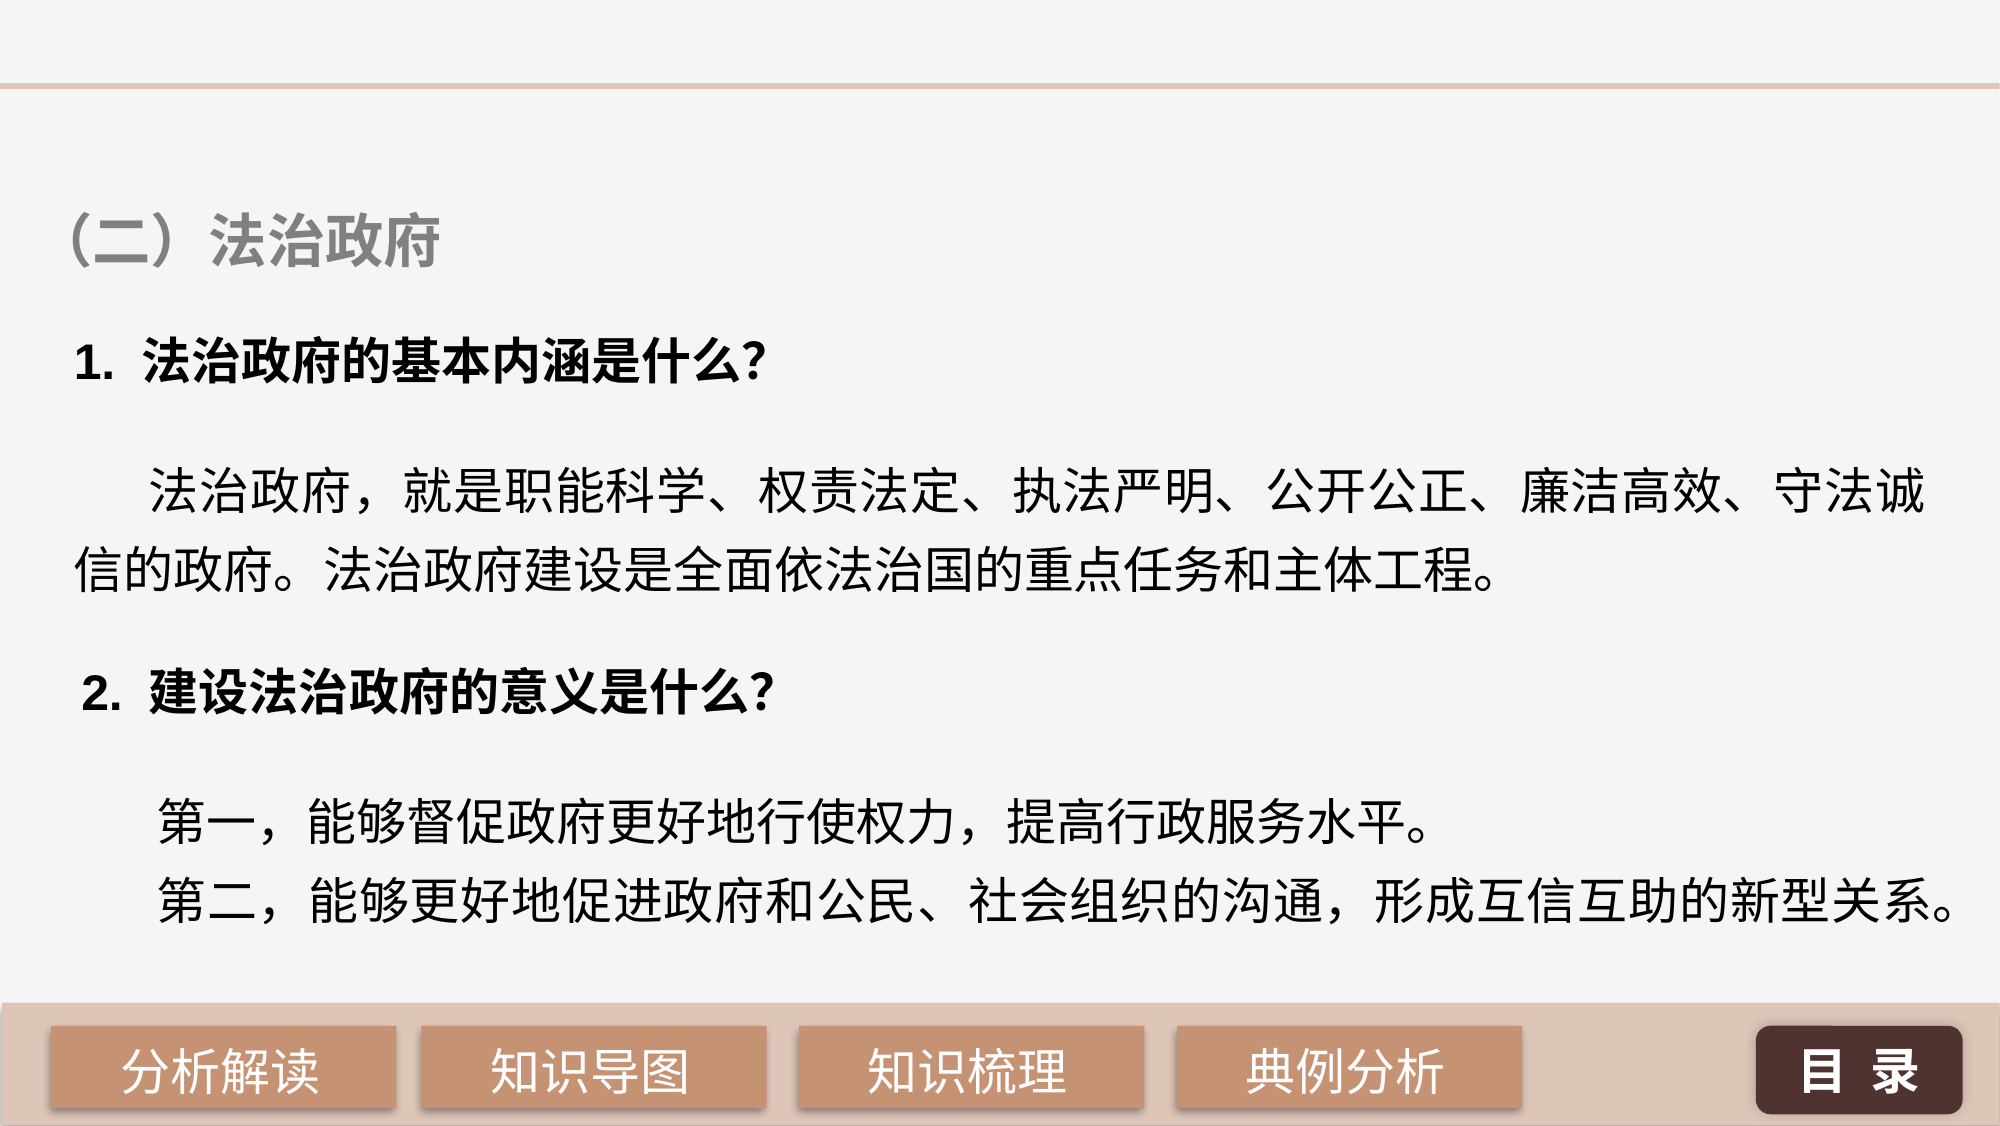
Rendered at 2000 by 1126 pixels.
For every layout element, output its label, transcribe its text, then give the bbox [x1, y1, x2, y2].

text_box 1. 法治政府的基本内涵是什么？ [58, 303, 1940, 397]
text_box 法治政府，就是职能科学、权责法定、执法严明、公开公正、廉洁高效、守法诚信的政府。法治政府建设是全面依法治国的重点任务和主体工程。 [58, 433, 1940, 607]
text_box 第一，能够督促政府更好地行使权力，提高行政服务水平。 第二，能够更好地促进政府和公民、社会组织的沟通，形成互信互助的新型关系。 [66, 763, 1948, 937]
text_box 2. 建设法治政府的意义是什么？ [66, 633, 1948, 728]
text_box （二）法治政府 [19, 196, 1926, 282]
